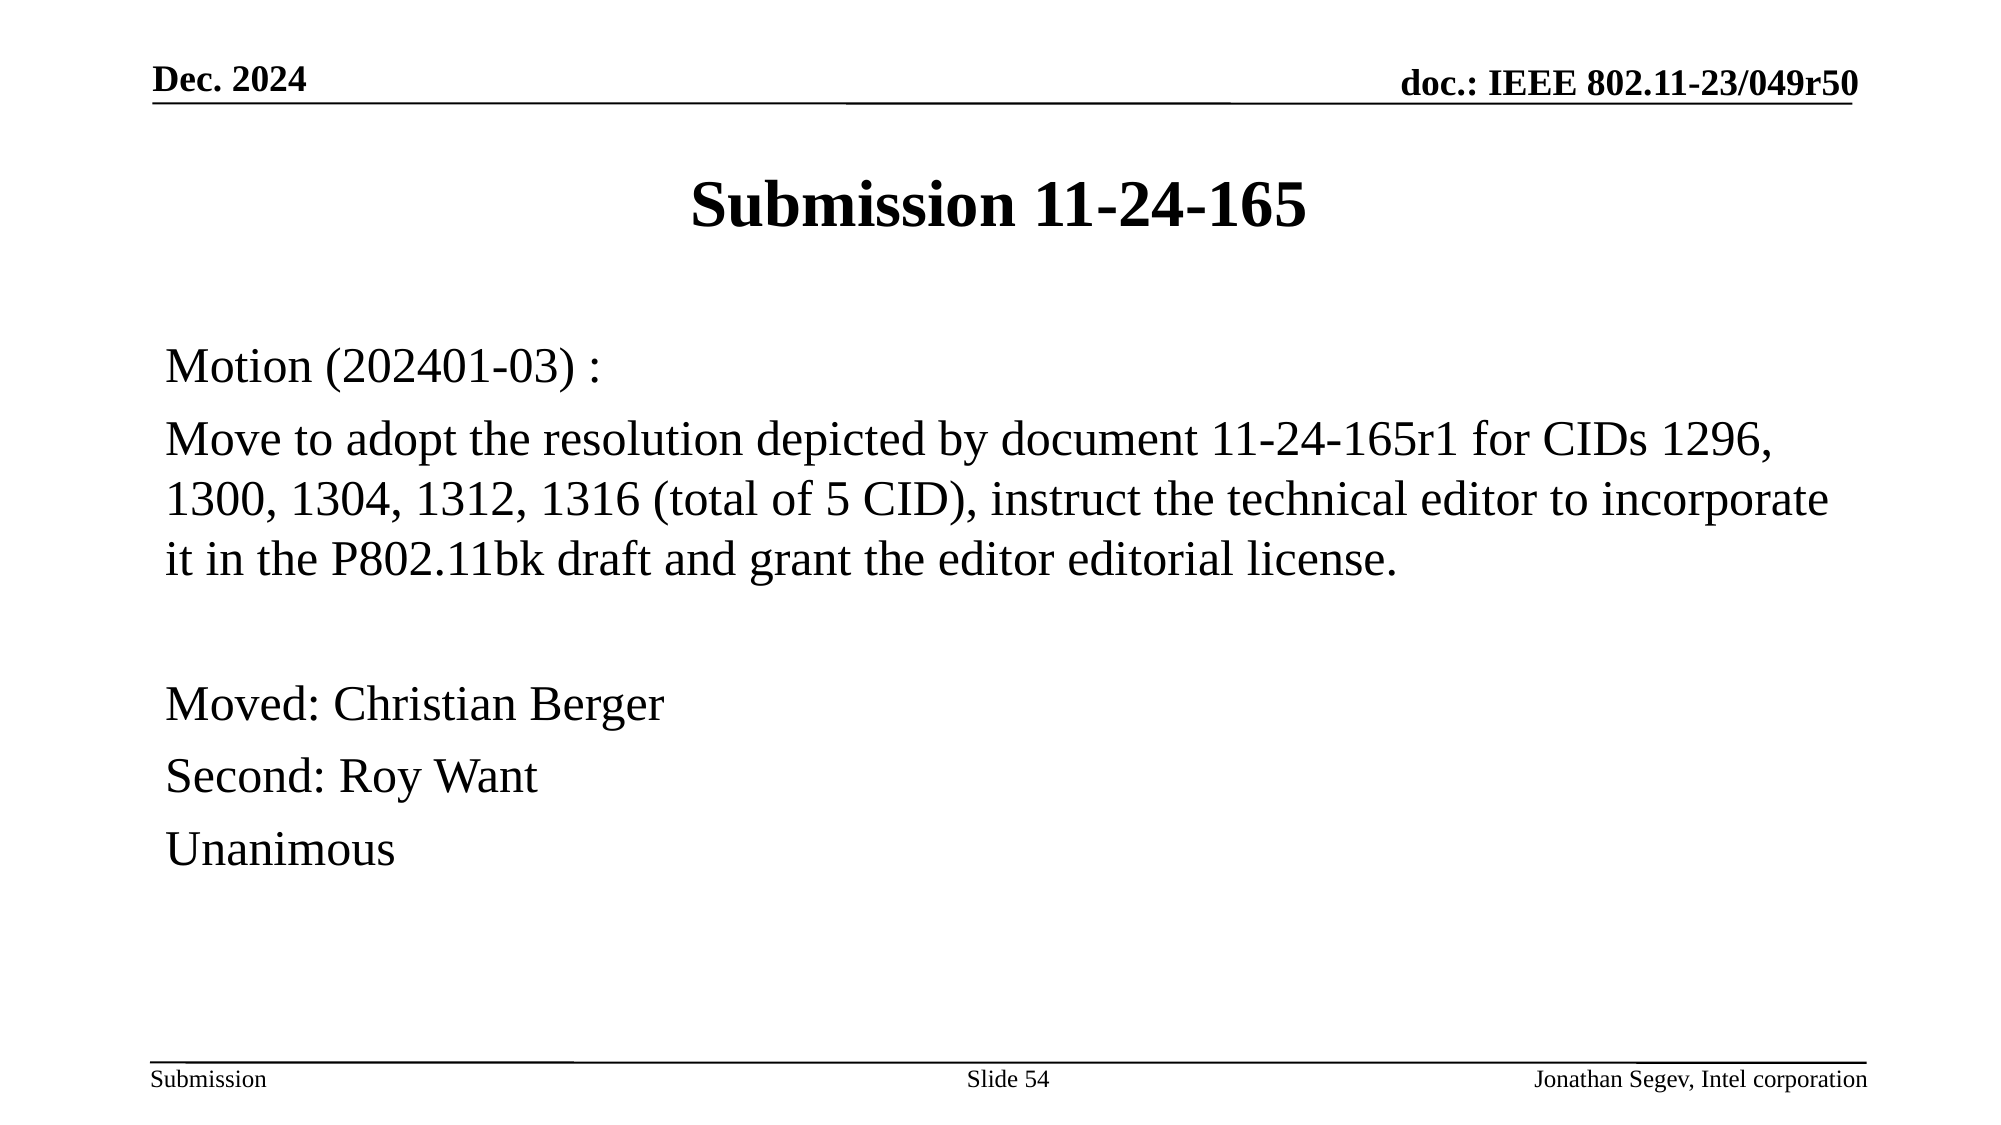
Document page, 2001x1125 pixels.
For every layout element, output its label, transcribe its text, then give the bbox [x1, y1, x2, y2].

list Motion (202401-03) : Move to adopt the resolution depicted by document 11-24-165r1 for CIDs 1296, 1300, 1304, 1312, 1316 (total of 5 CID), instruct the technical editor to incorporate it in the P802.11bk draft and grant the editor editorial license. Moved: Christian Berger Second: Roy Want Unanimous [149, 324, 1850, 1000]
slide_number Slide 54 [950, 1061, 1067, 1123]
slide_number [152, 54, 563, 100]
title Submission 11-24-165 [149, 112, 1850, 288]
footer Jonathan Segev, Intel corporation [1171, 1061, 1869, 1093]
